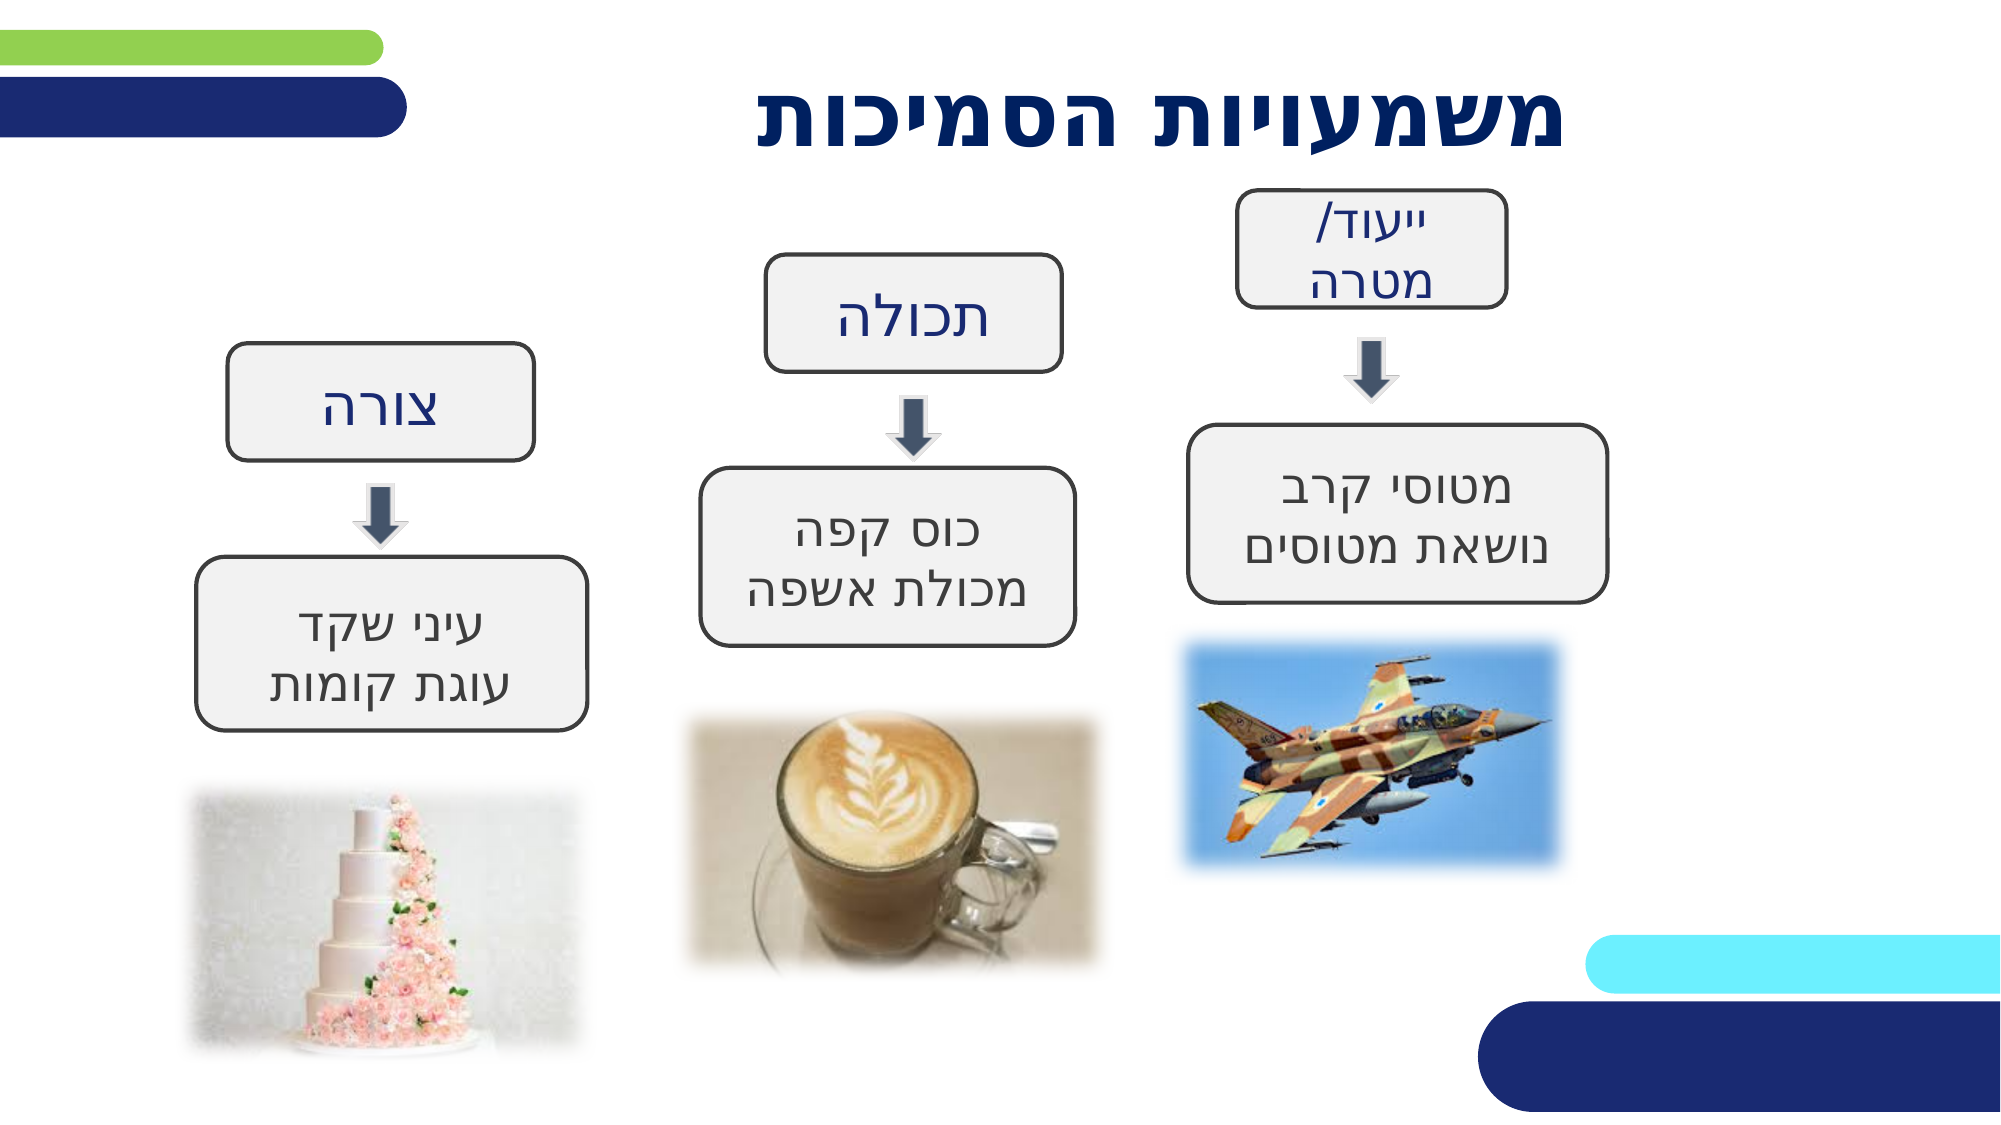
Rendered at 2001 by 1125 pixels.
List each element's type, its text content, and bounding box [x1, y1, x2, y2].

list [174, 774, 599, 1066]
text_box עיני שקד עוגת קומות [194, 554, 590, 733]
picture [1164, 623, 1579, 886]
picture [669, 700, 1116, 984]
text_box תכולה [763, 252, 1064, 374]
picture [885, 395, 943, 462]
title משמעויות הסמיכות [373, 50, 1955, 170]
text_box ייעוד/ מטרה [1235, 188, 1509, 310]
text_box כוס קפה מכולת אשפה [698, 465, 1078, 648]
text_box מטוסי קרב נושאת מטוסים [1186, 422, 1610, 605]
text_box צורה [225, 341, 537, 463]
picture [1343, 337, 1401, 405]
picture [352, 482, 409, 550]
